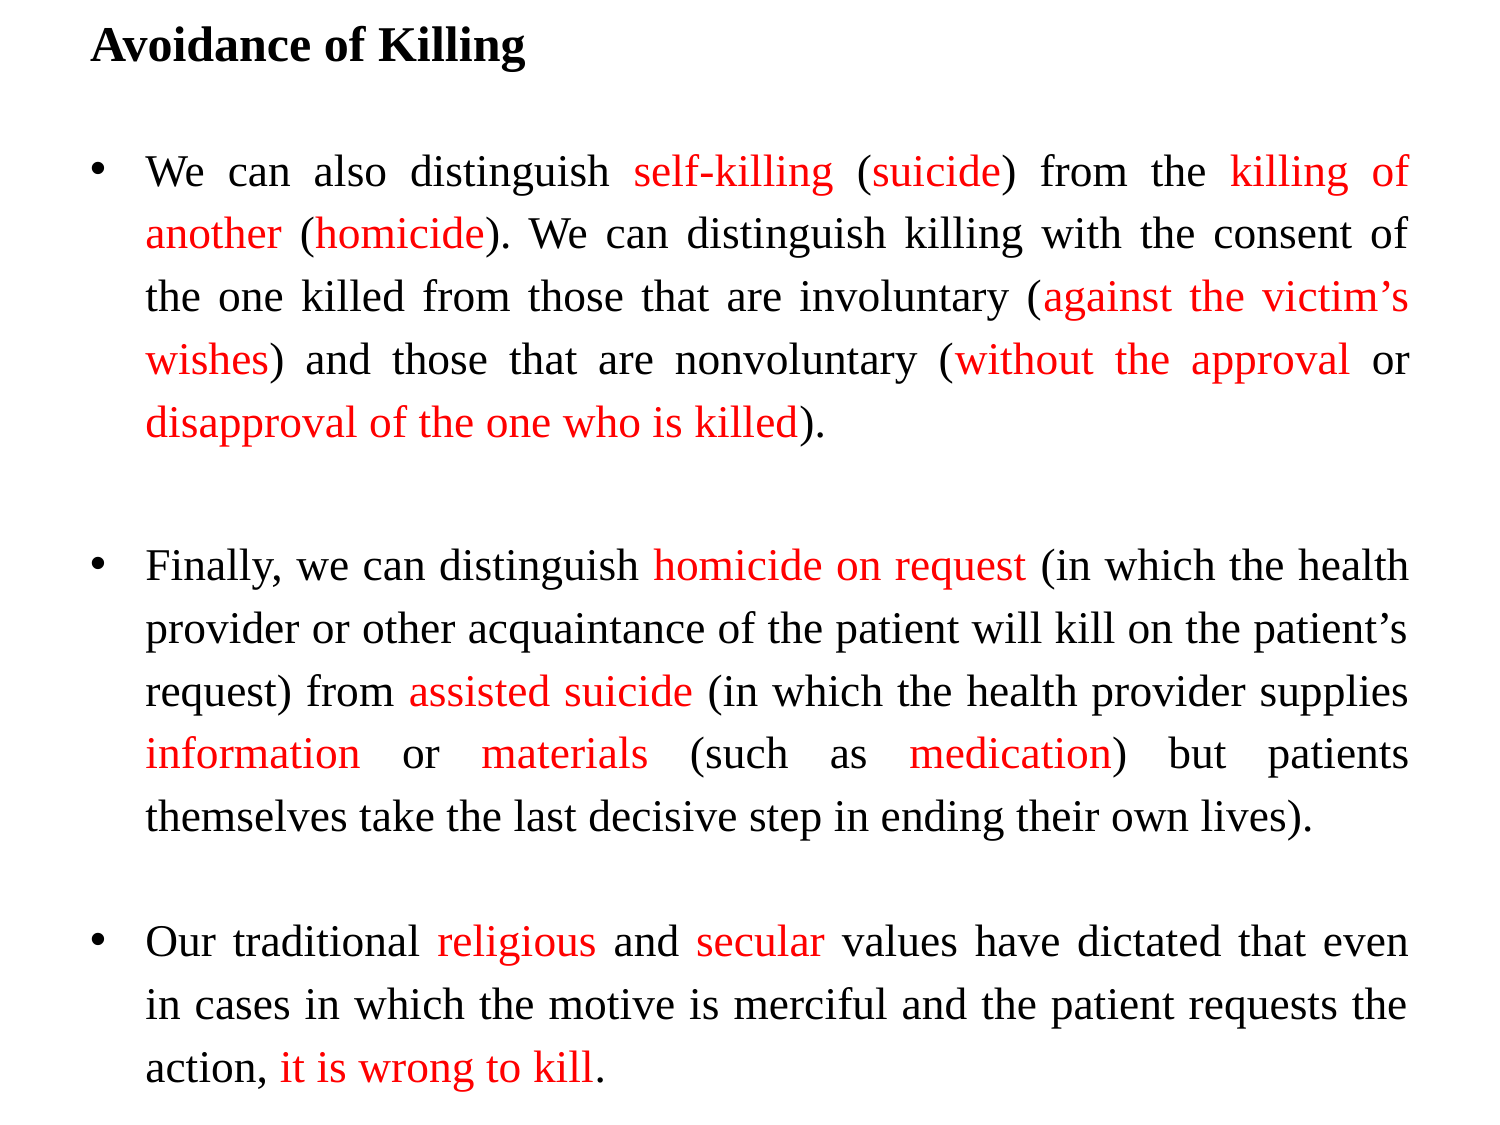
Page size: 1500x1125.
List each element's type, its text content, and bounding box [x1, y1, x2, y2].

list We can also distinguish self-killing (suicide) from the killing of another (homicide). We can distinguish killing with the consent of the one killed from those that are involuntary (against the victim’s wishes) and those that are nonvoluntary (without the approval or disapproval of the one who is killed). Finally, we can distinguish homicide on request (in which the health provider or other acquaintance of the patient will kill on the patient’s request) from assisted suicide (in which the health provider supplies information or materials (such as medication) but patients themselves take the last decisive step in ending their own lives). Our traditional religious and secular values have dictated that even in cases in which the motive is merciful and the patient requests the action, it is wrong to kill. [75, 125, 1425, 1113]
